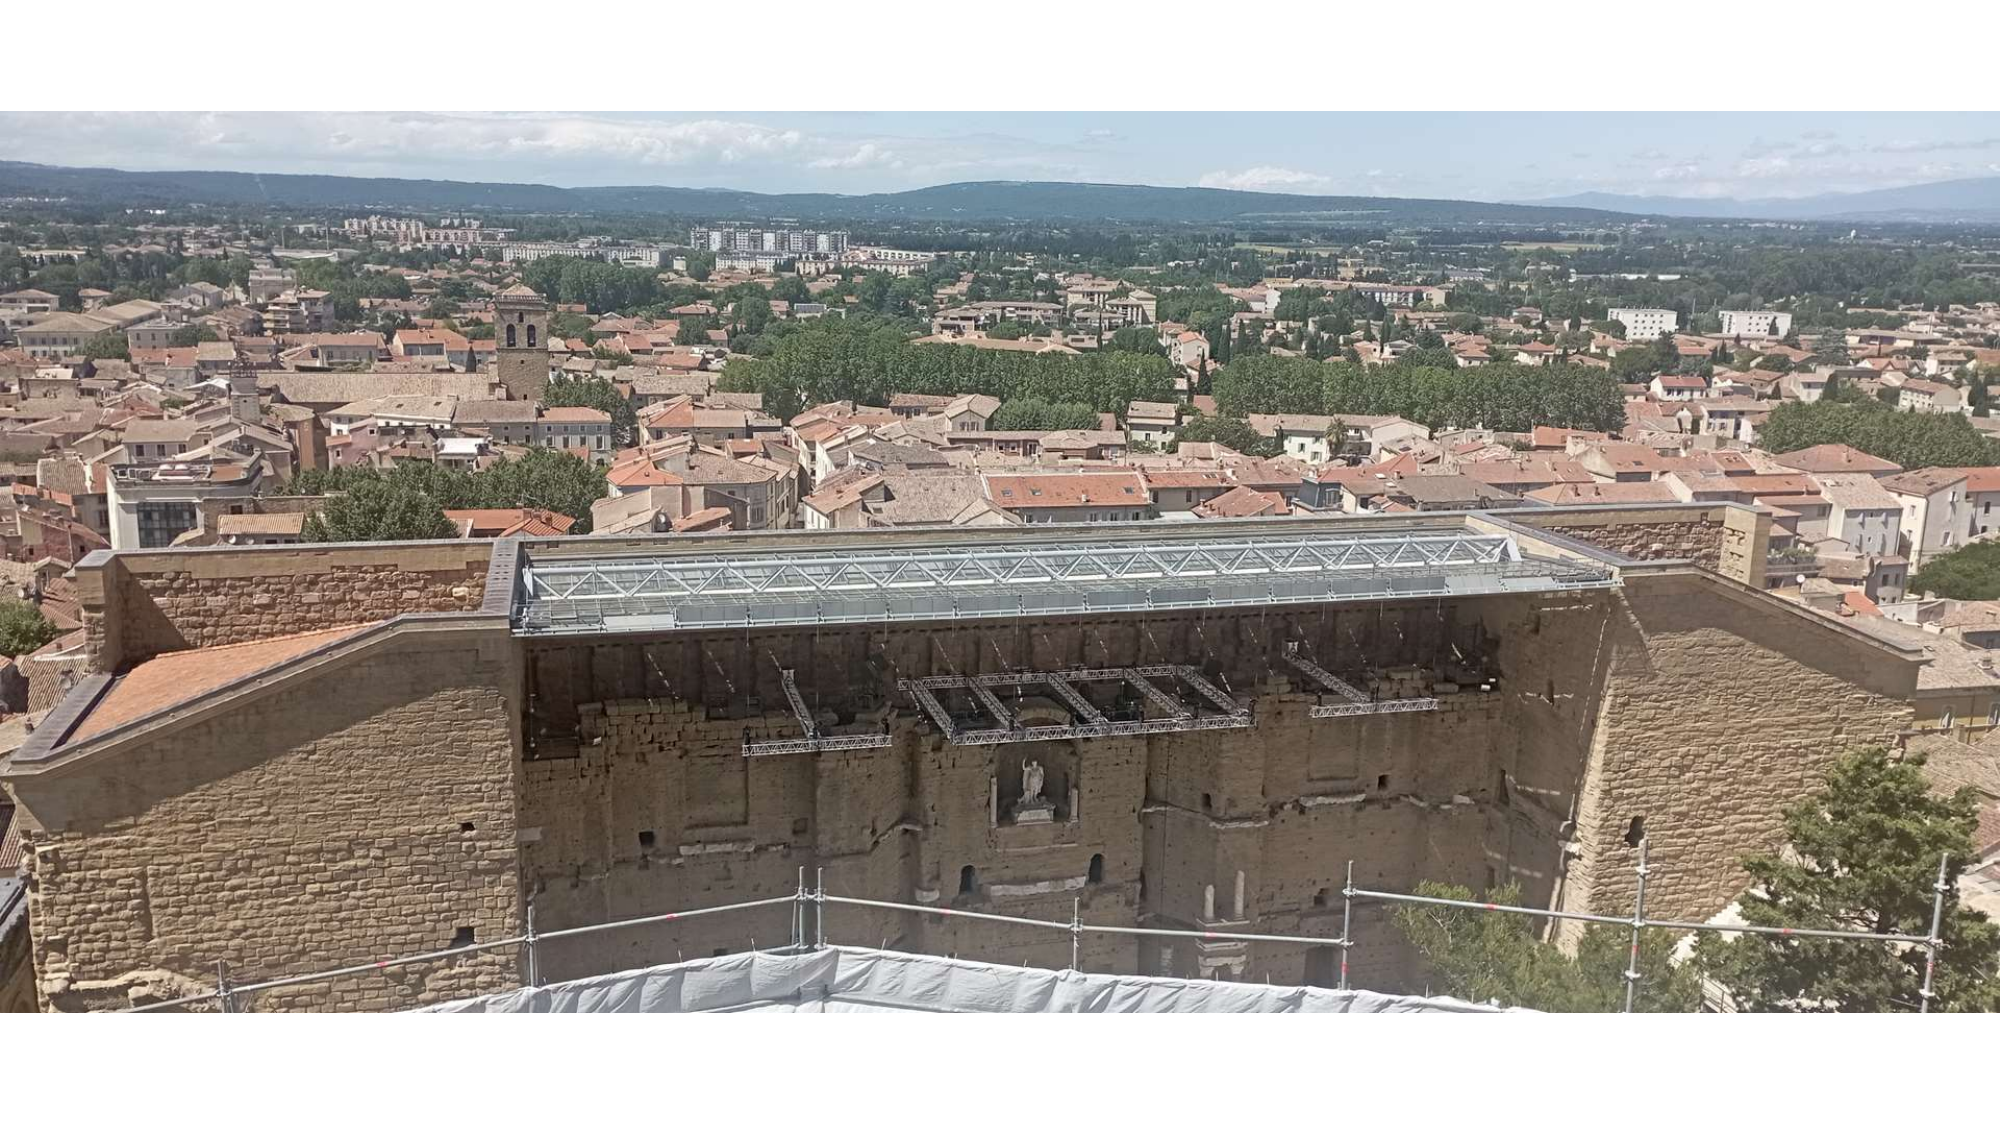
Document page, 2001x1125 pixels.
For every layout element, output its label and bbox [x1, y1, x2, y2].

picture [0, 111, 2000, 1013]
